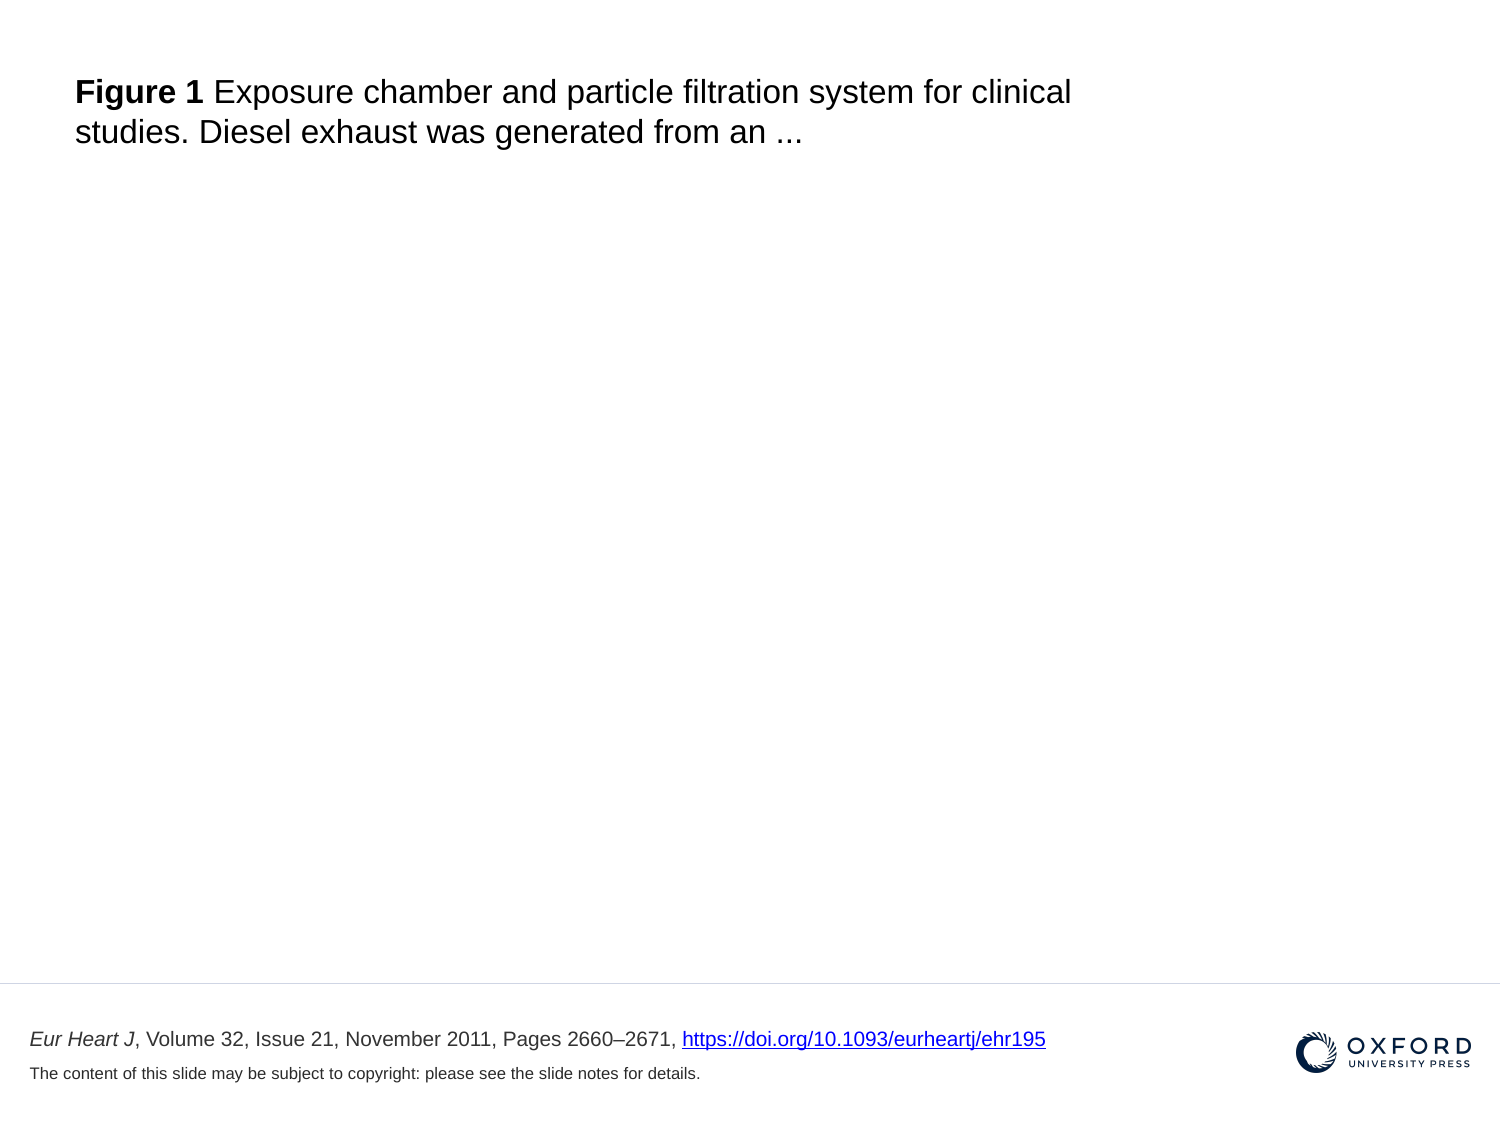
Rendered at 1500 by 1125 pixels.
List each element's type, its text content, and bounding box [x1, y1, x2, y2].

footer Eur Heart J, Volume 32, Issue 21, November 2011, Pages 2660–2671, https://doi.org/10.1093/eurheartj/ehr195 The content of this slide may be subject to copyright: please see the slide notes for details. [0, 983, 1260, 1125]
title Figure 1 Exposure chamber and particle filtration system for clinical studies. Diesel exhaust was generated from an ... [75, 69, 1078, 171]
picture [1296, 1032, 1471, 1073]
